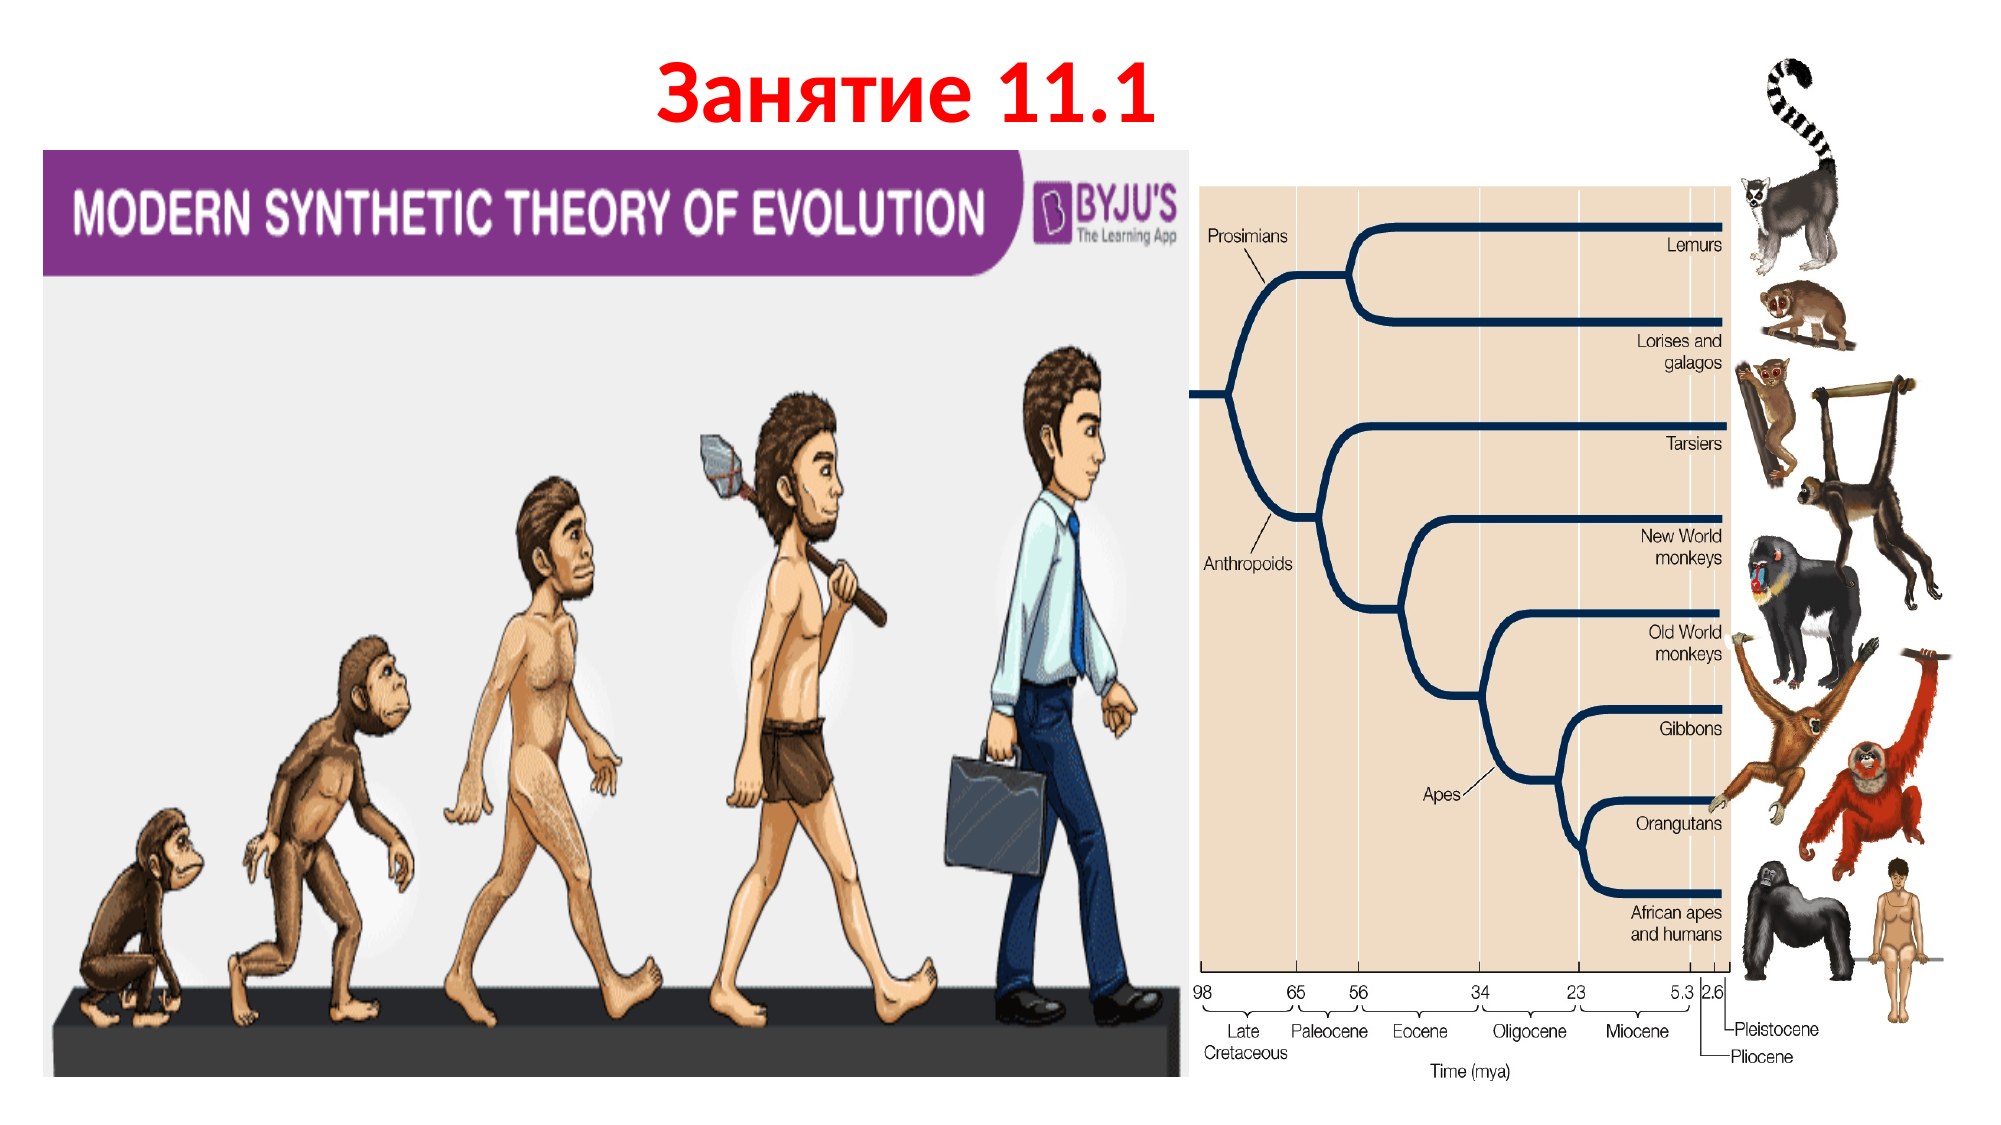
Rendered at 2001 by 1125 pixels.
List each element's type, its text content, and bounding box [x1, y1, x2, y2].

text_box Занятие 11.1 [323, 23, 1491, 149]
picture [43, 58, 1976, 1081]
